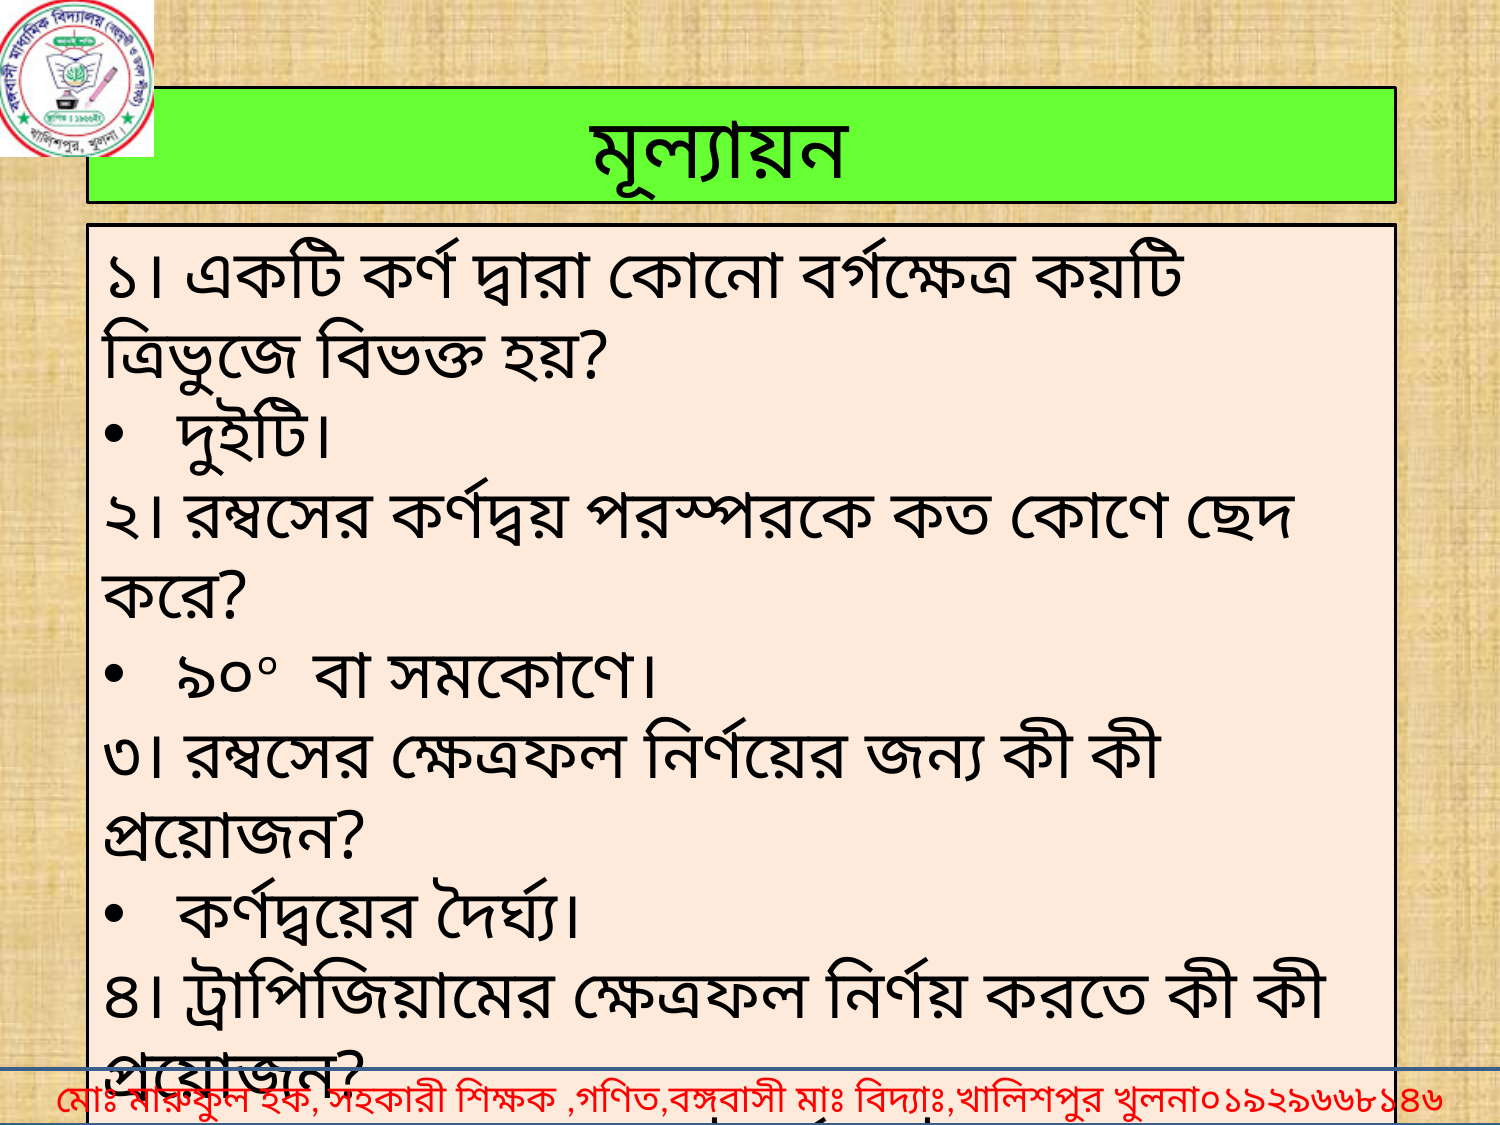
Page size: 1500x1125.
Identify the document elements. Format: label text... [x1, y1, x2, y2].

text_box মূল্যায়ন [87, 87, 1396, 203]
text_box মোঃ মারুফুল হক, সহকারী শিক্ষক ,গণিত,বঙ্গবাসী মাঃ বিদ্যাঃ,খালিশপুর খুলনা০১৯২৯৬৬৮১৪৬ [0, 1067, 1500, 1125]
text_box ১। একটি কর্ণ দ্বারা কোনো বর্গক্ষেত্র কয়টি ত্রিভুজে বিভক্ত হয়? দুইটি। ২। রম্বসের কর্ণদ্বয় পরস্পরকে কত কোণে ছেদ করে? ৯০০ বা সমকোণে। ৩। রম্বসের ক্ষেত্রফল নির্ণয়ের জন্য কী কী প্রয়োজন? কর্ণদ্বয়ের দৈর্ঘ্য। ৪। ট্রাপিজিয়ামের ক্ষেত্রফল নির্ণয় করতে কী কী প্রয়োজন? সমান্তরাল বাহুদ্বয়ের দৈর্ঘ্য ও উচ্চতা। ৫। ট্রাপিজিয়ামের ক্ষেত্রফল নির্ণয়ের সূত্র কী? সমান্তরাল বাহুদ্বয়ের সমষ্টি গড়  উচ্চতা। [87, 224, 1396, 1067]
picture [0, 0, 1500, 1067]
